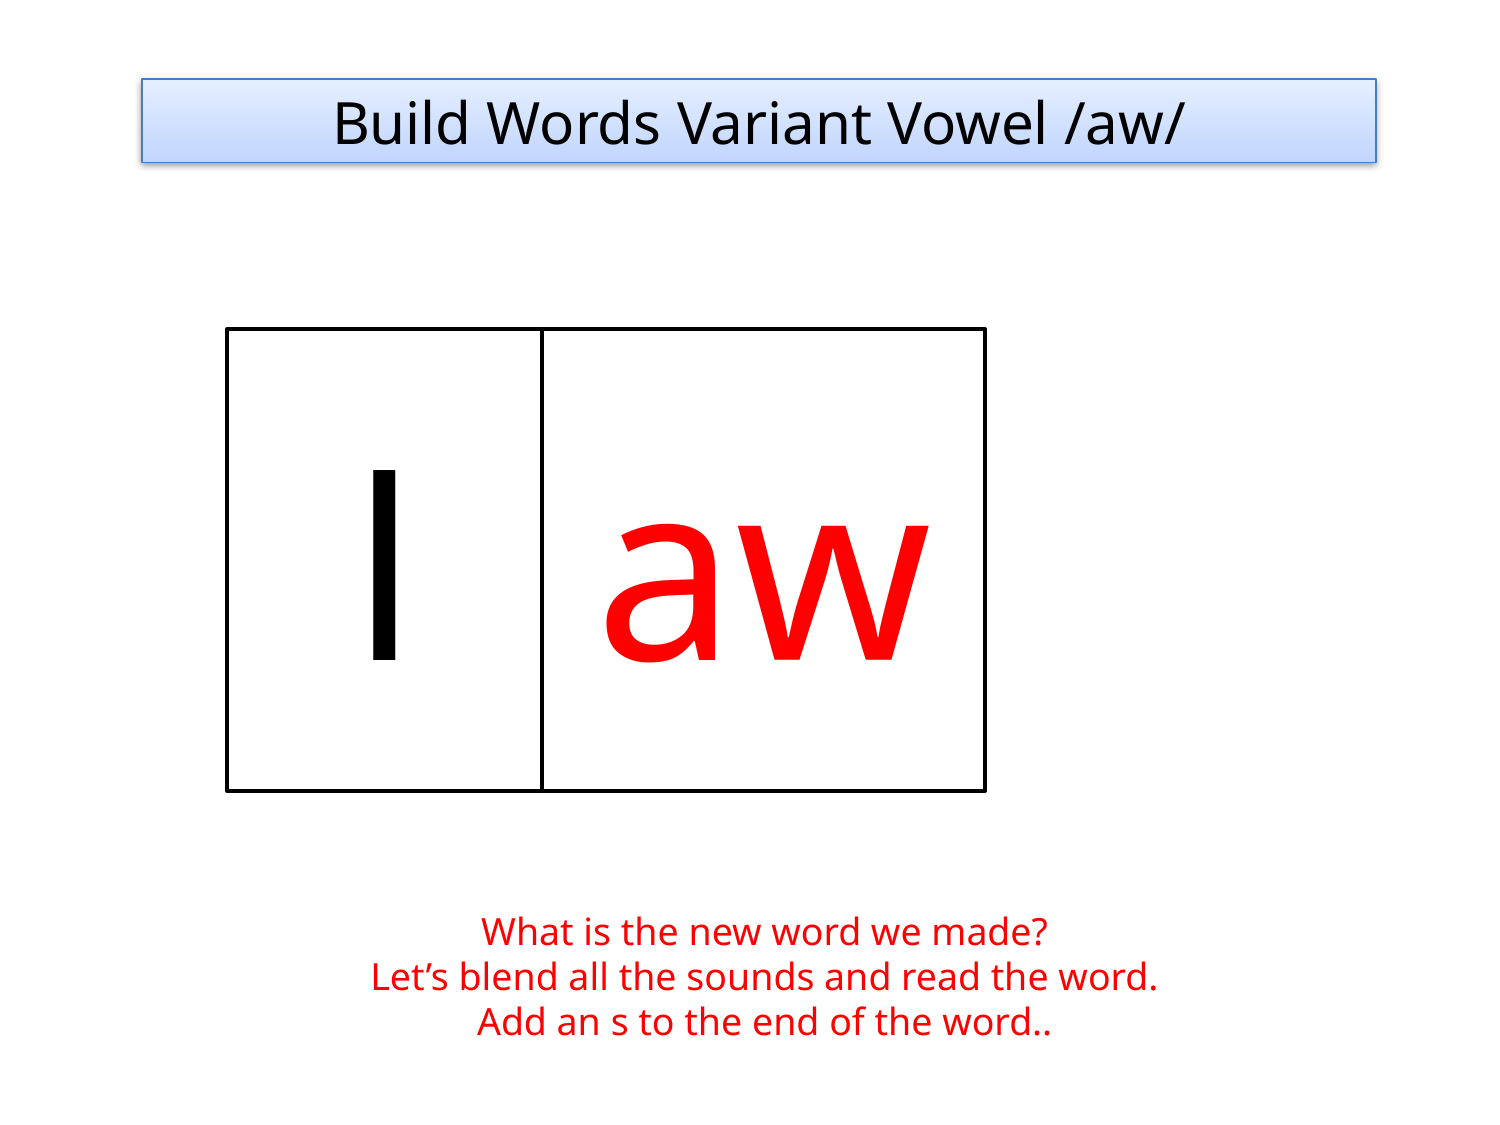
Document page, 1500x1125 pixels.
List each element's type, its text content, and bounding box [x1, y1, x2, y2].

text_box What is the new word we made? Let’s blend all the sounds and read the word. Add an s to the end of the word.. [241, 900, 1288, 1051]
text_box aw [540, 327, 987, 793]
text_box l [225, 327, 540, 793]
text_box Build Words Variant Vowel /aw/ [141, 78, 1377, 163]
